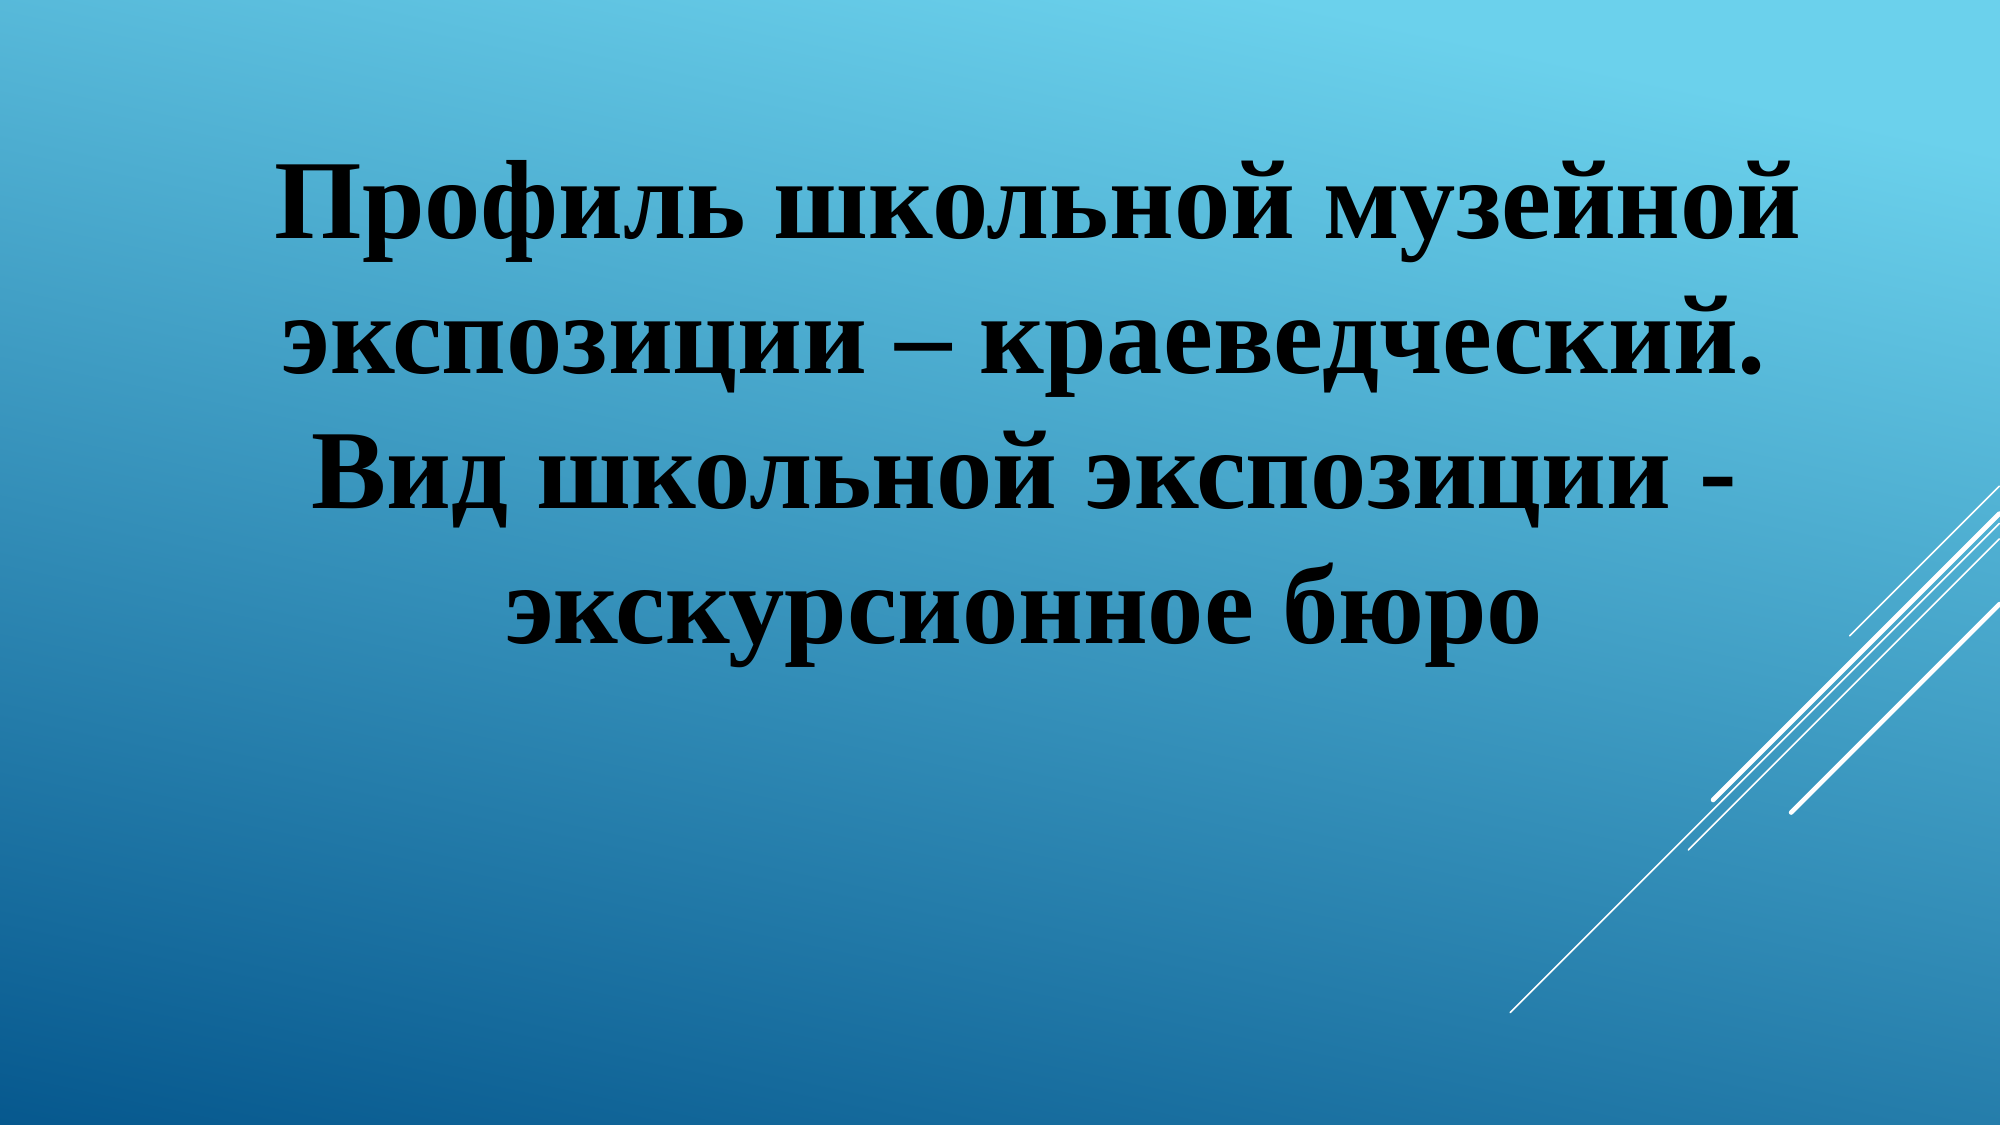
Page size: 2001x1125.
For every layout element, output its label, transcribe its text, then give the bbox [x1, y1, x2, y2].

list Профиль школьной музейной экспозиции – краеведческий. Вид школьной экспозиции - экскурсионное бюро [112, 49, 1937, 769]
